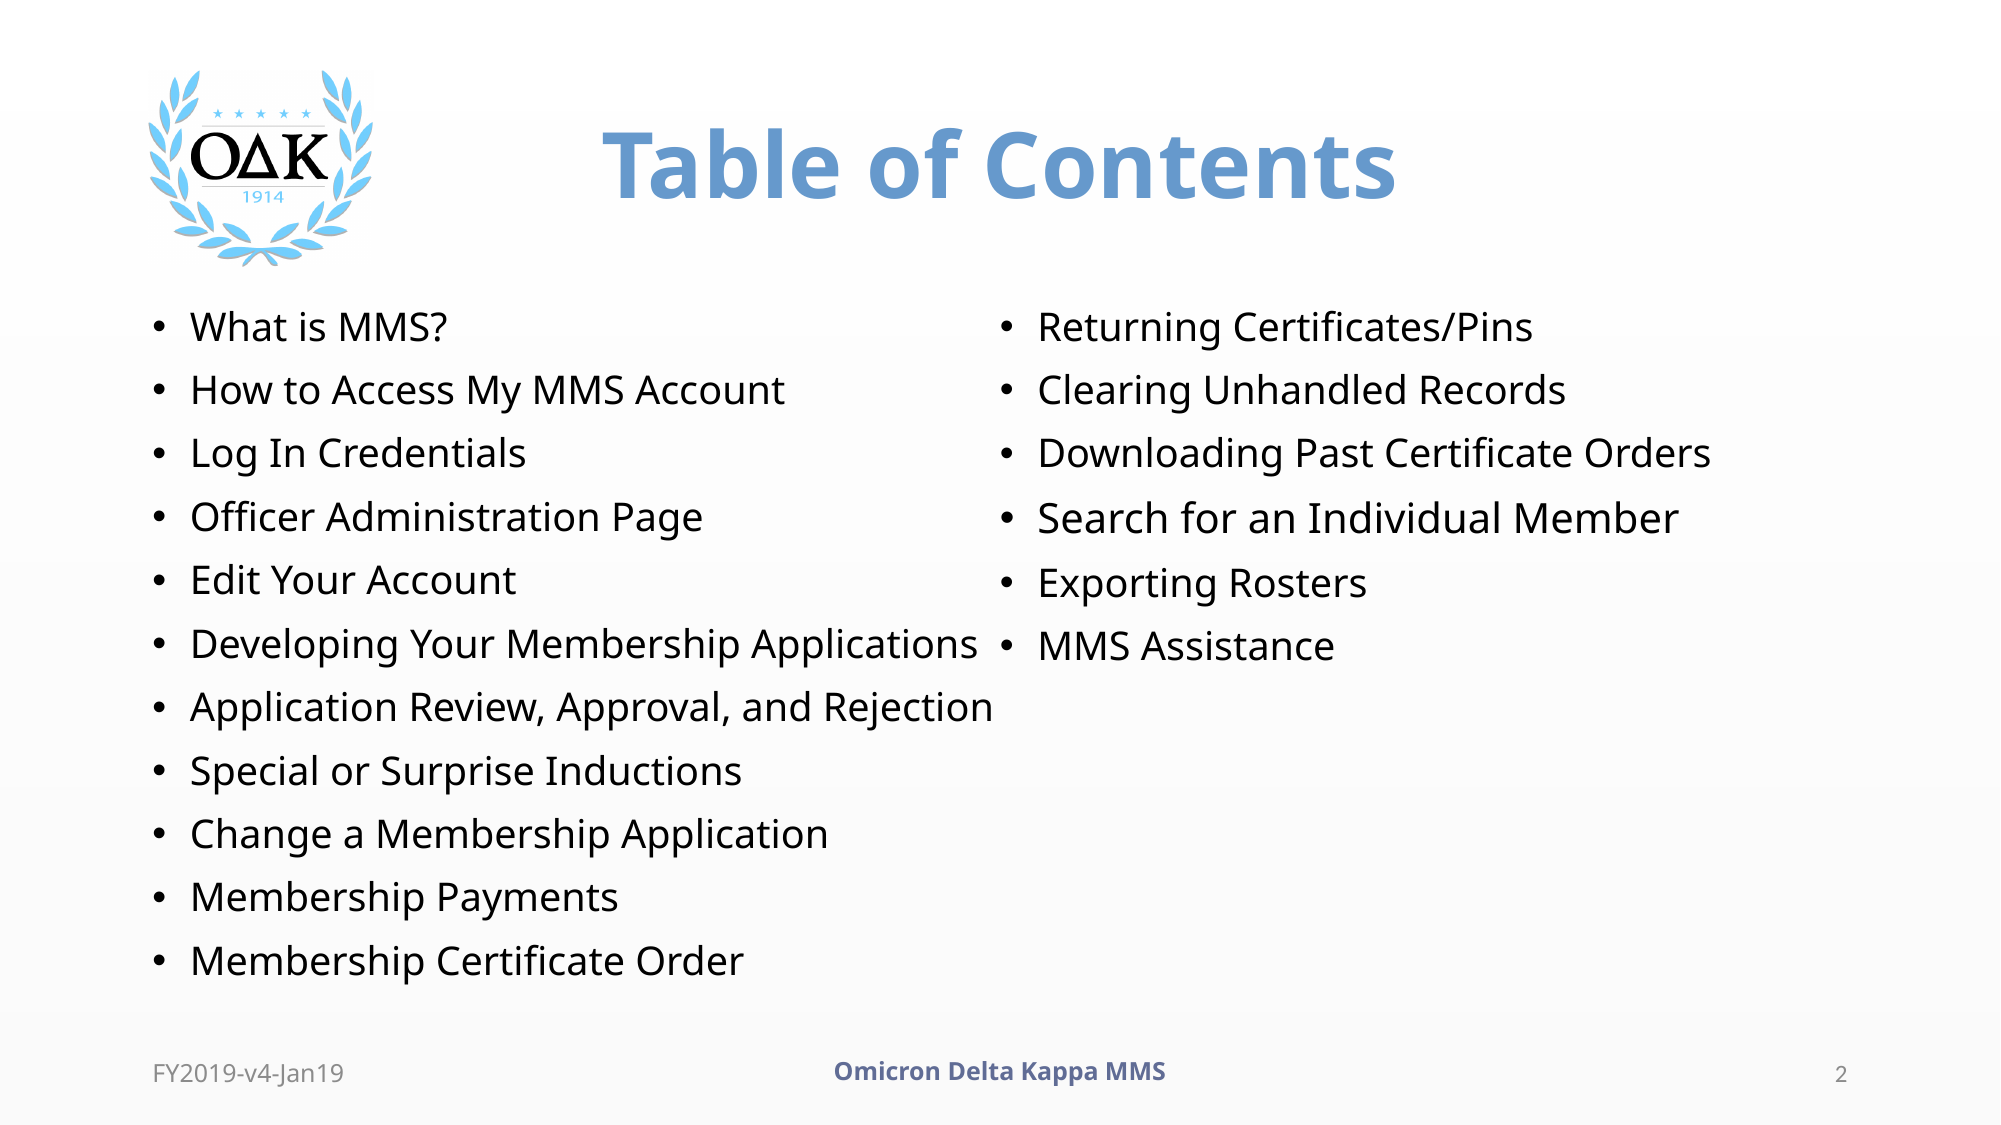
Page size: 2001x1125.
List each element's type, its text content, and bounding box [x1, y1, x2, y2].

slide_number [137, 1042, 588, 1103]
slide_number 2 [1412, 1042, 1863, 1103]
footer Omicron Delta Kappa MMS [662, 1042, 1338, 1103]
list What is MMS? How to Access My MMS Account Log In Credentials Officer Administration Page Edit Your Account Developing Your Membership Applications Application Review, Approval, and Rejection Special or Surprise Inductions Change a Membership Application Membership Payments Membership Certificate Order Returning Certificates/Pins Clearing Unhandled Records Downloading Past Certificate Orders Search for an Individual Member Exporting Rosters MMS Assistance [137, 299, 1863, 1014]
title Table of Contents [137, 59, 1863, 278]
